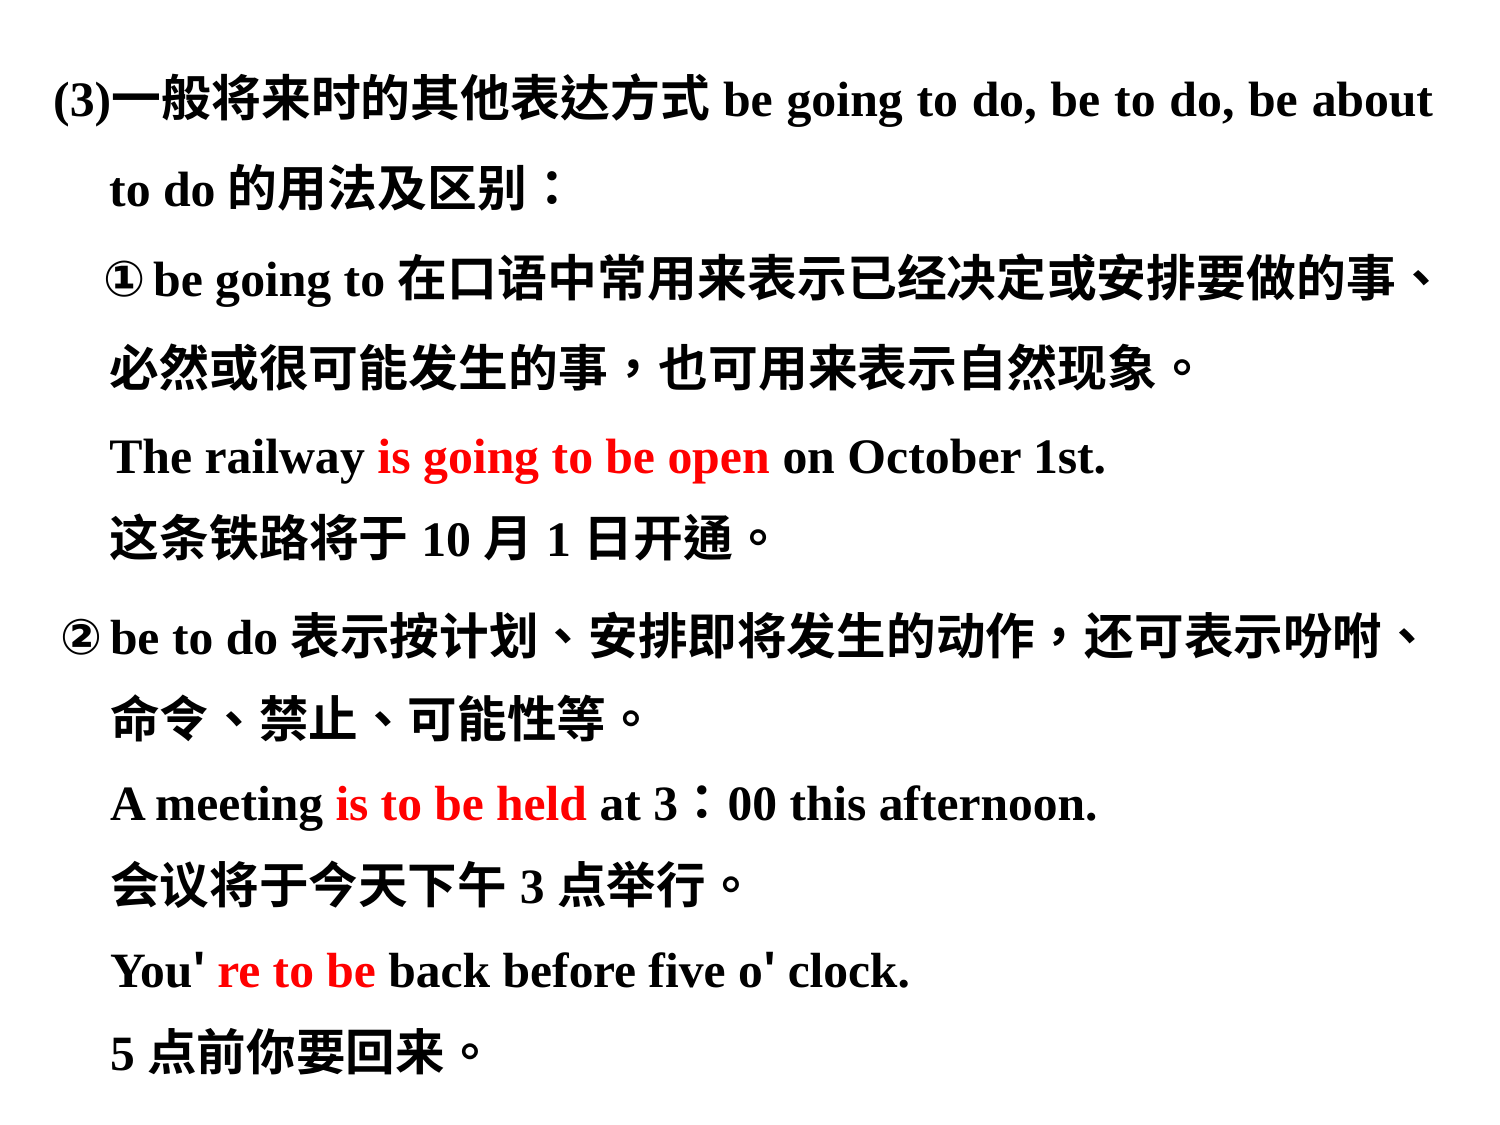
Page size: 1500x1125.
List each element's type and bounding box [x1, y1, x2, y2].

text_box [60, 604, 1434, 1107]
text_box [53, 66, 1434, 635]
